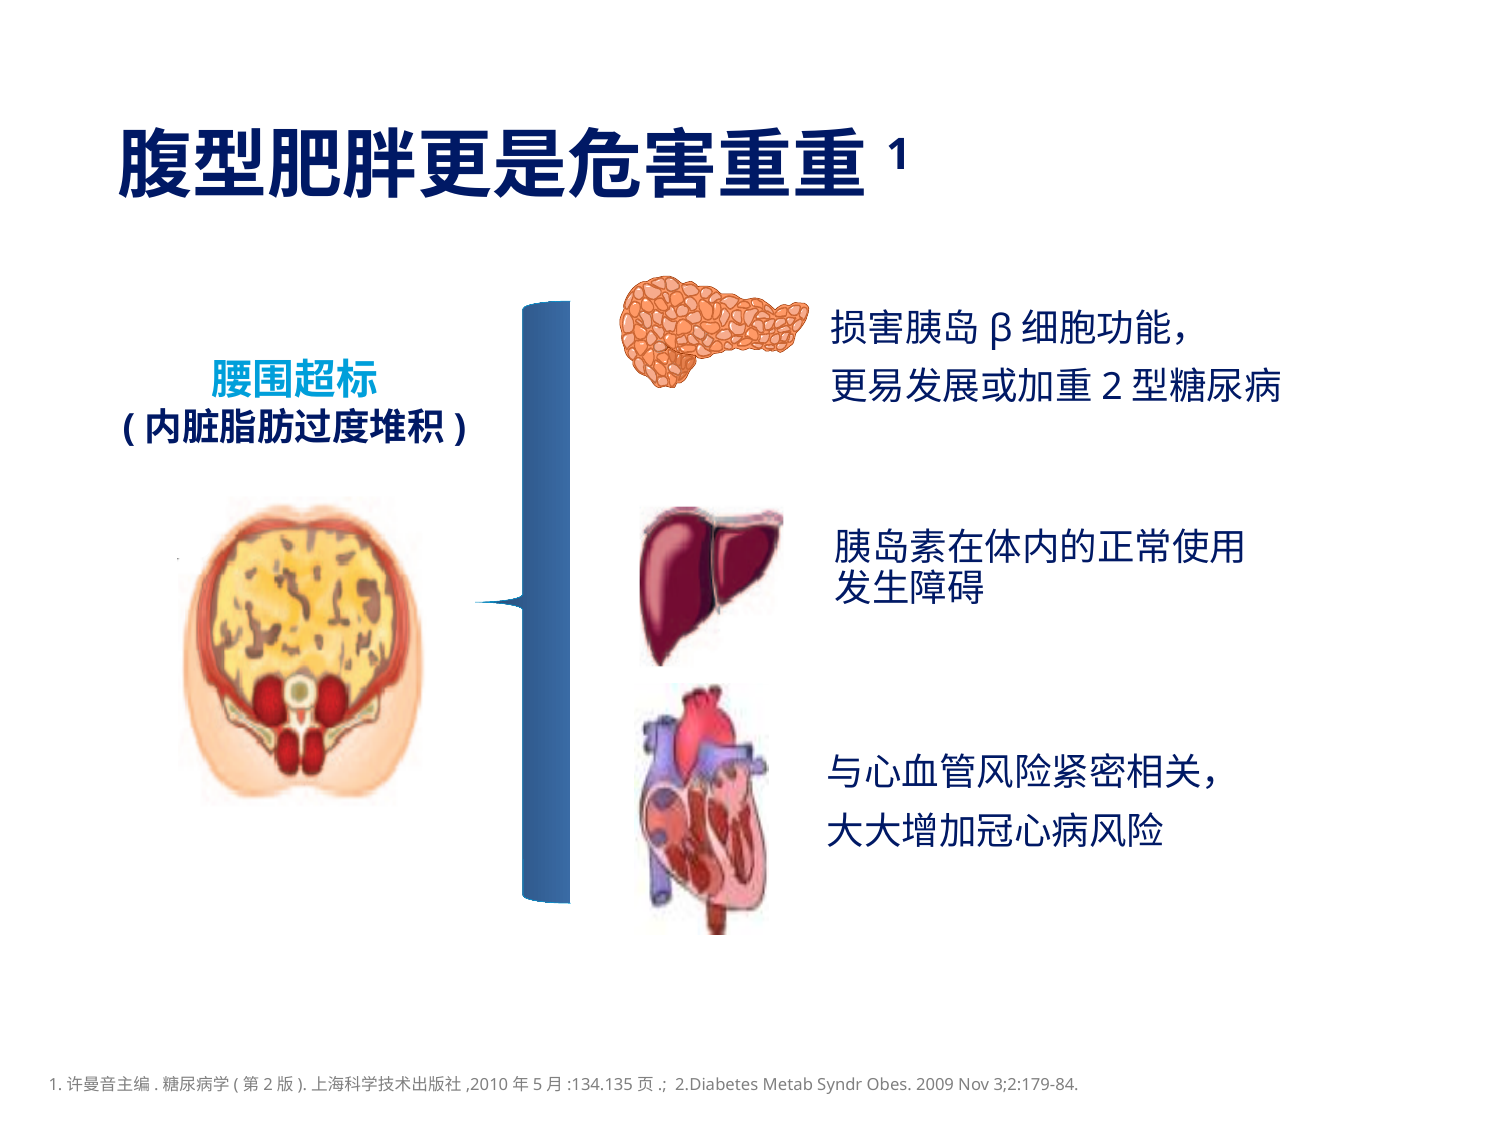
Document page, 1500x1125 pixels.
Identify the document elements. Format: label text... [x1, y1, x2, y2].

title 腹型肥胖更是危害重重1 [117, 83, 1215, 241]
text_box 1.许曼音主编.糖尿病学(第2版).上海科学技术出版社,2010年5月:134.135页.; 2.Diabetes Metab Syndr Obes. 2009 Nov 3;2:179-84. [33, 1066, 1301, 1102]
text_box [97, 273, 1376, 936]
